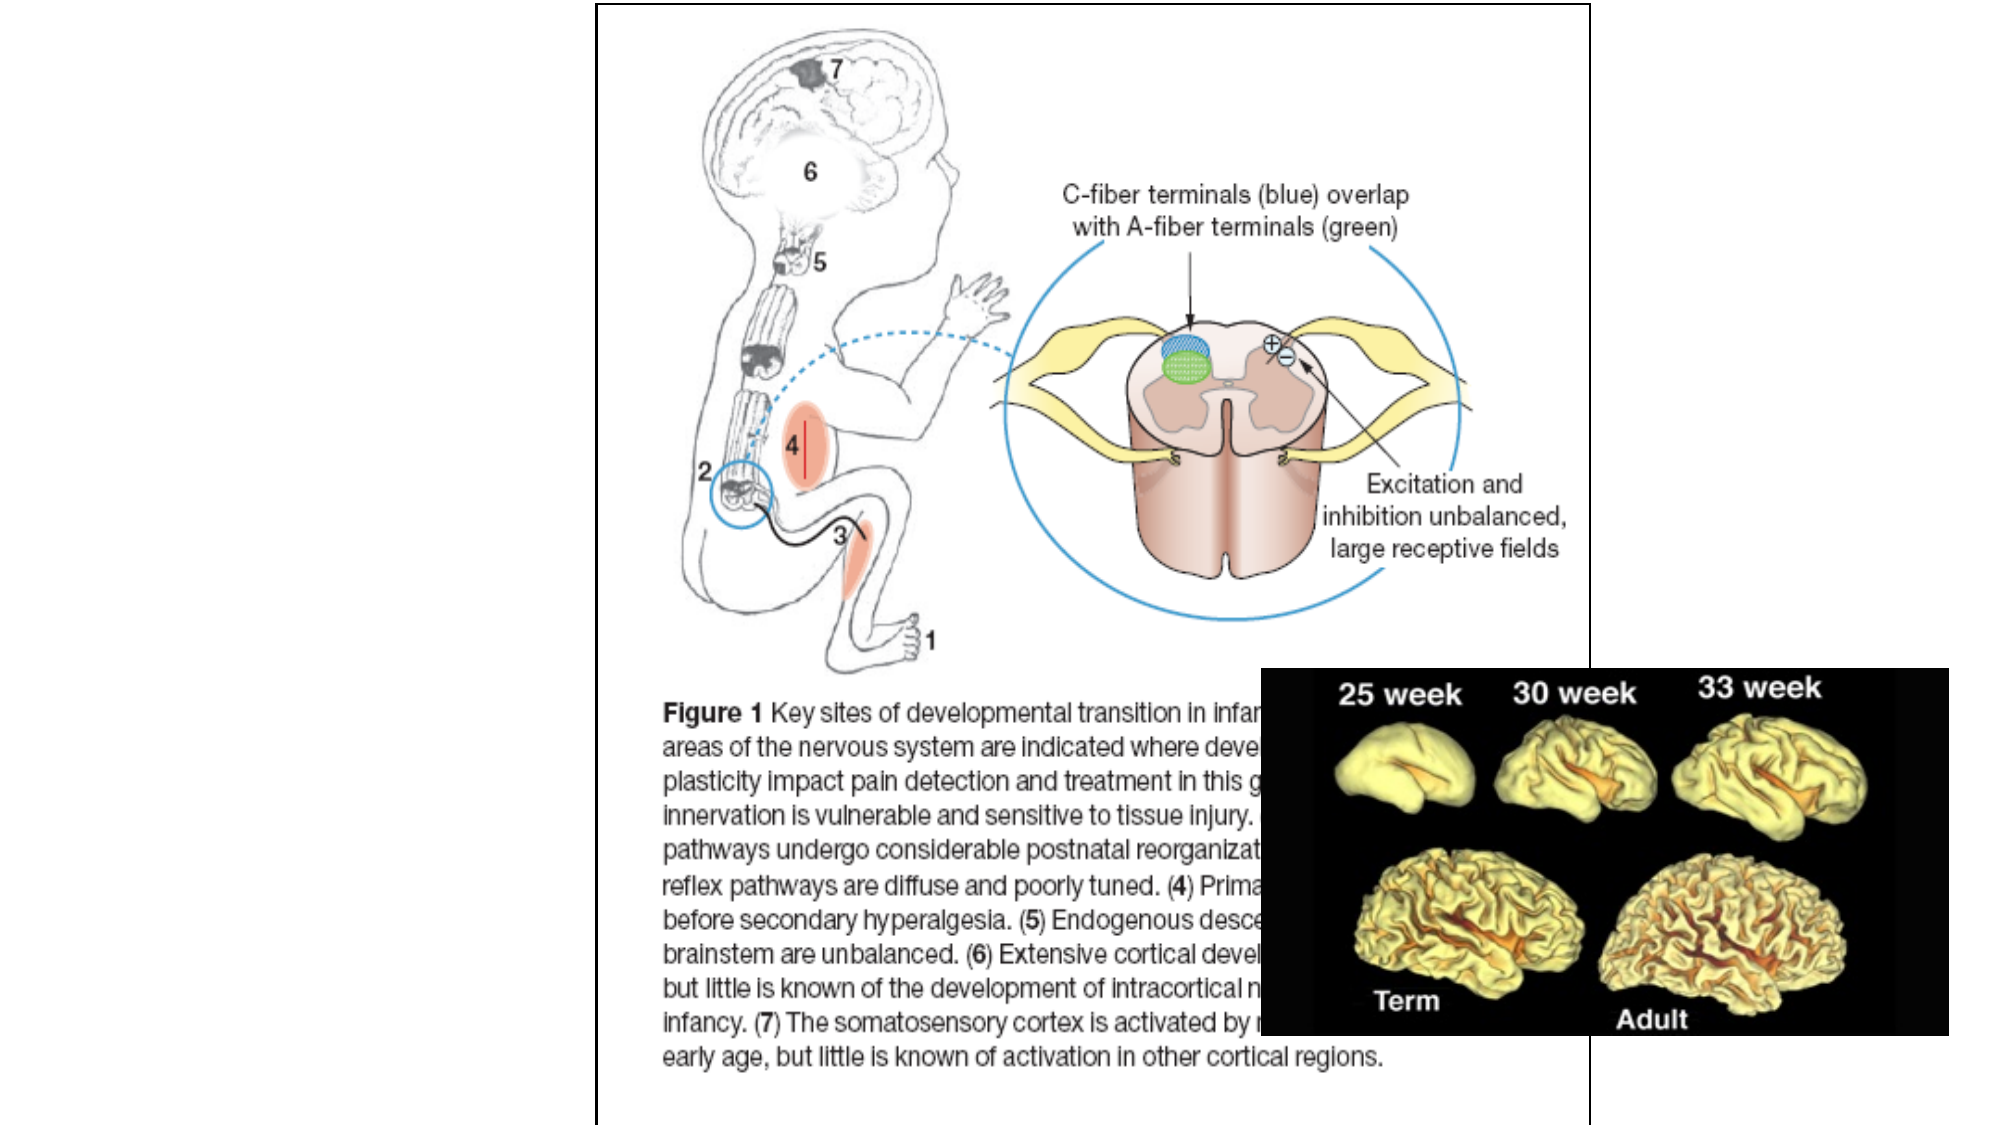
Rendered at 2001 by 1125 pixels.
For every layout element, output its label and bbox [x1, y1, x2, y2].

list [597, 5, 1590, 1125]
picture [1261, 668, 1949, 1036]
